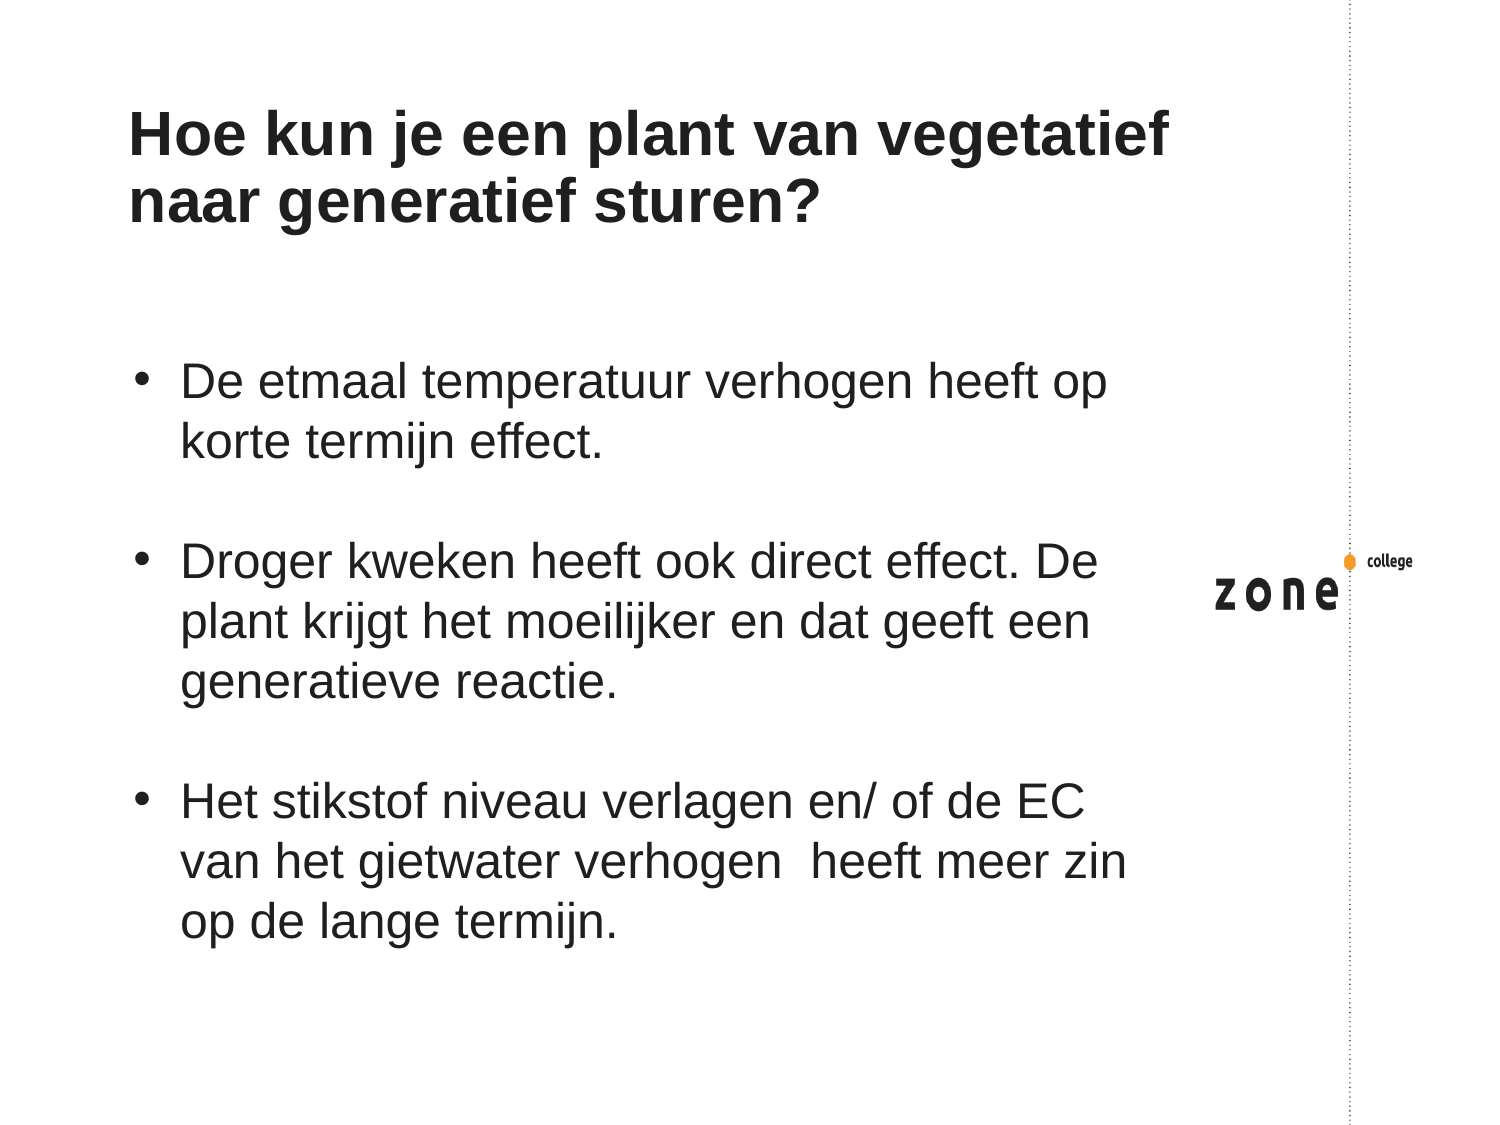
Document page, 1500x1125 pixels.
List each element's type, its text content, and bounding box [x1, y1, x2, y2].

title Hoe kun je een plant van vegetatief naar generatief sturen? [128, 101, 1242, 217]
list De etmaal temperatuur verhogen heeft op korte termijn effect. Droger kweken heeft ook direct effect. De plant krijgt het moeilijker en dat geeft een generatieve reactie. Het stikstof niveau verlagen en/ of de EC van het gietwater verhogen heeft meer zin op de lange termijn. [133, 348, 1152, 1024]
picture [1197, 0, 1500, 1125]
